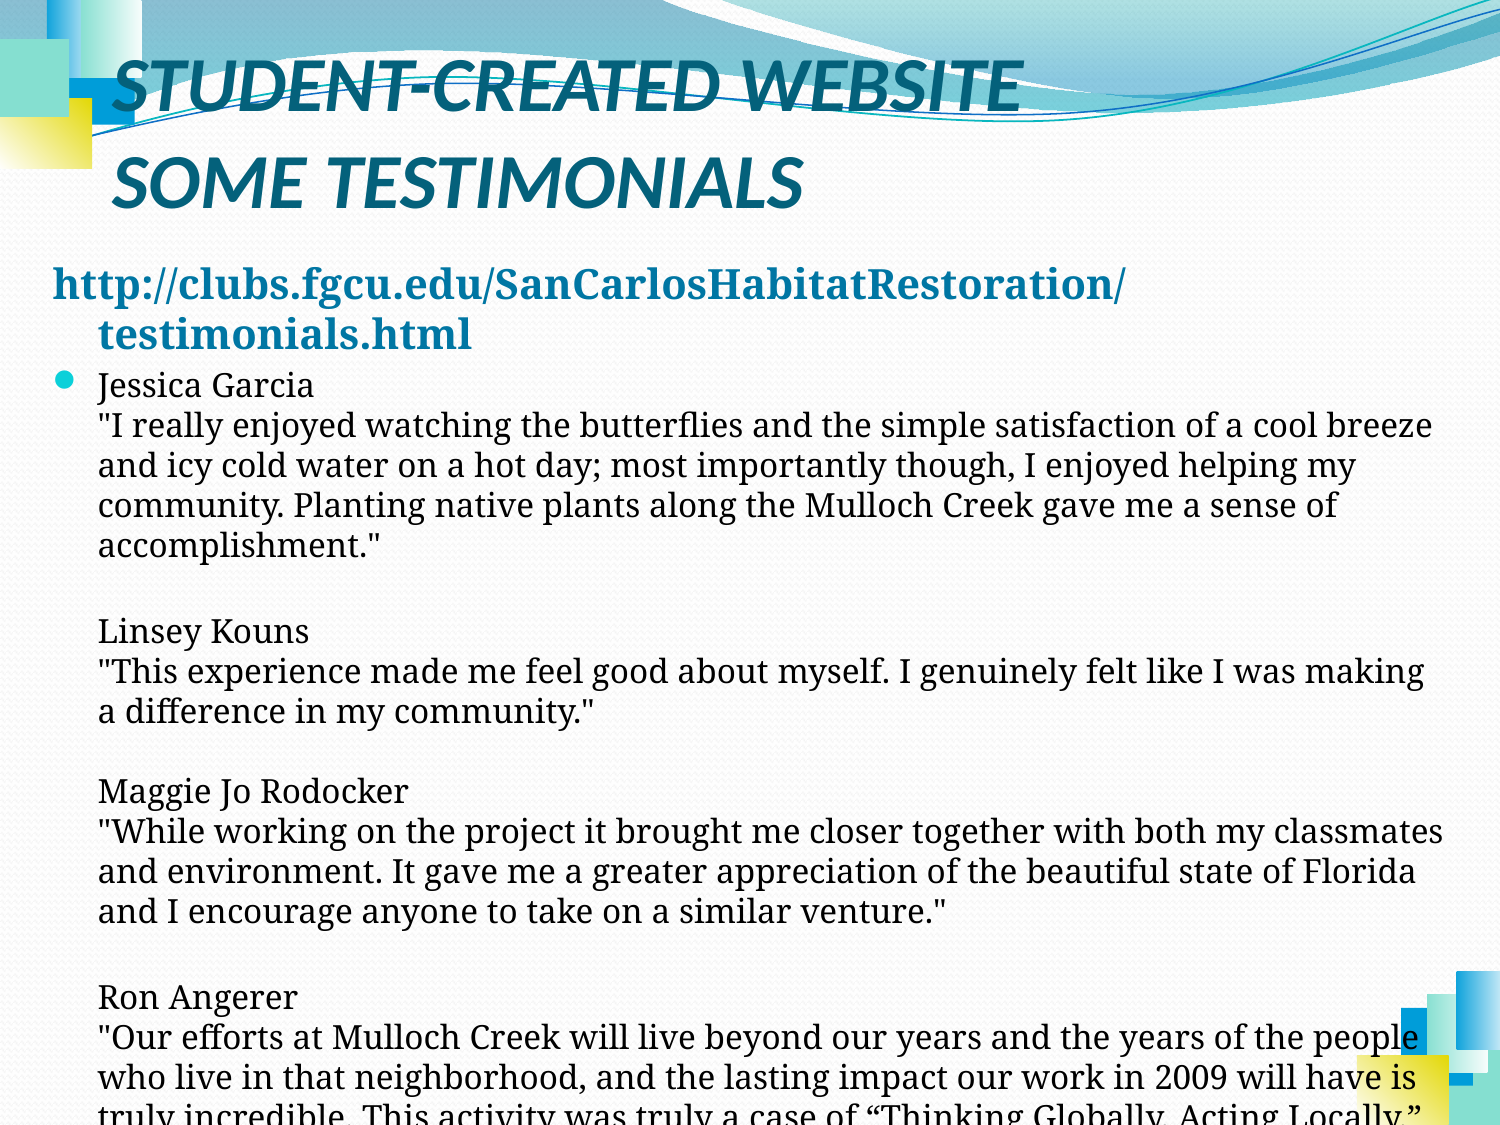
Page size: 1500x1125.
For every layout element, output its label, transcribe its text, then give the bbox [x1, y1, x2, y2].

title Student-created website some testimonials [112, 24, 1438, 226]
list http://clubs.fgcu.edu/SanCarlosHabitatRestoration/testimonials.html Jessica Garcia "I really enjoyed watching the butterflies and the simple satisfaction of a cool breeze and icy cold water on a hot day; most importantly though, I enjoyed helping my community. Planting native plants along the Mulloch Creek gave me a sense of accomplishment." Linsey Kouns "This experience made me feel good about myself. I genuinely felt like I was making a difference in my community." Maggie Jo Rodocker "While working on the project it brought me closer together with both my classmates and environment. It gave me a greater appreciation of the beautiful state of Florida and I encourage anyone to take on a similar venture." Ron Angerer "Our efforts at Mulloch Creek will live beyond our years and the years of the people who live in that neighborhood, and the lasting impact our work in 2009 will have is truly incredible. This activity was truly a case of “Thinking Globally, Acting Locally.” [37, 249, 1463, 1088]
